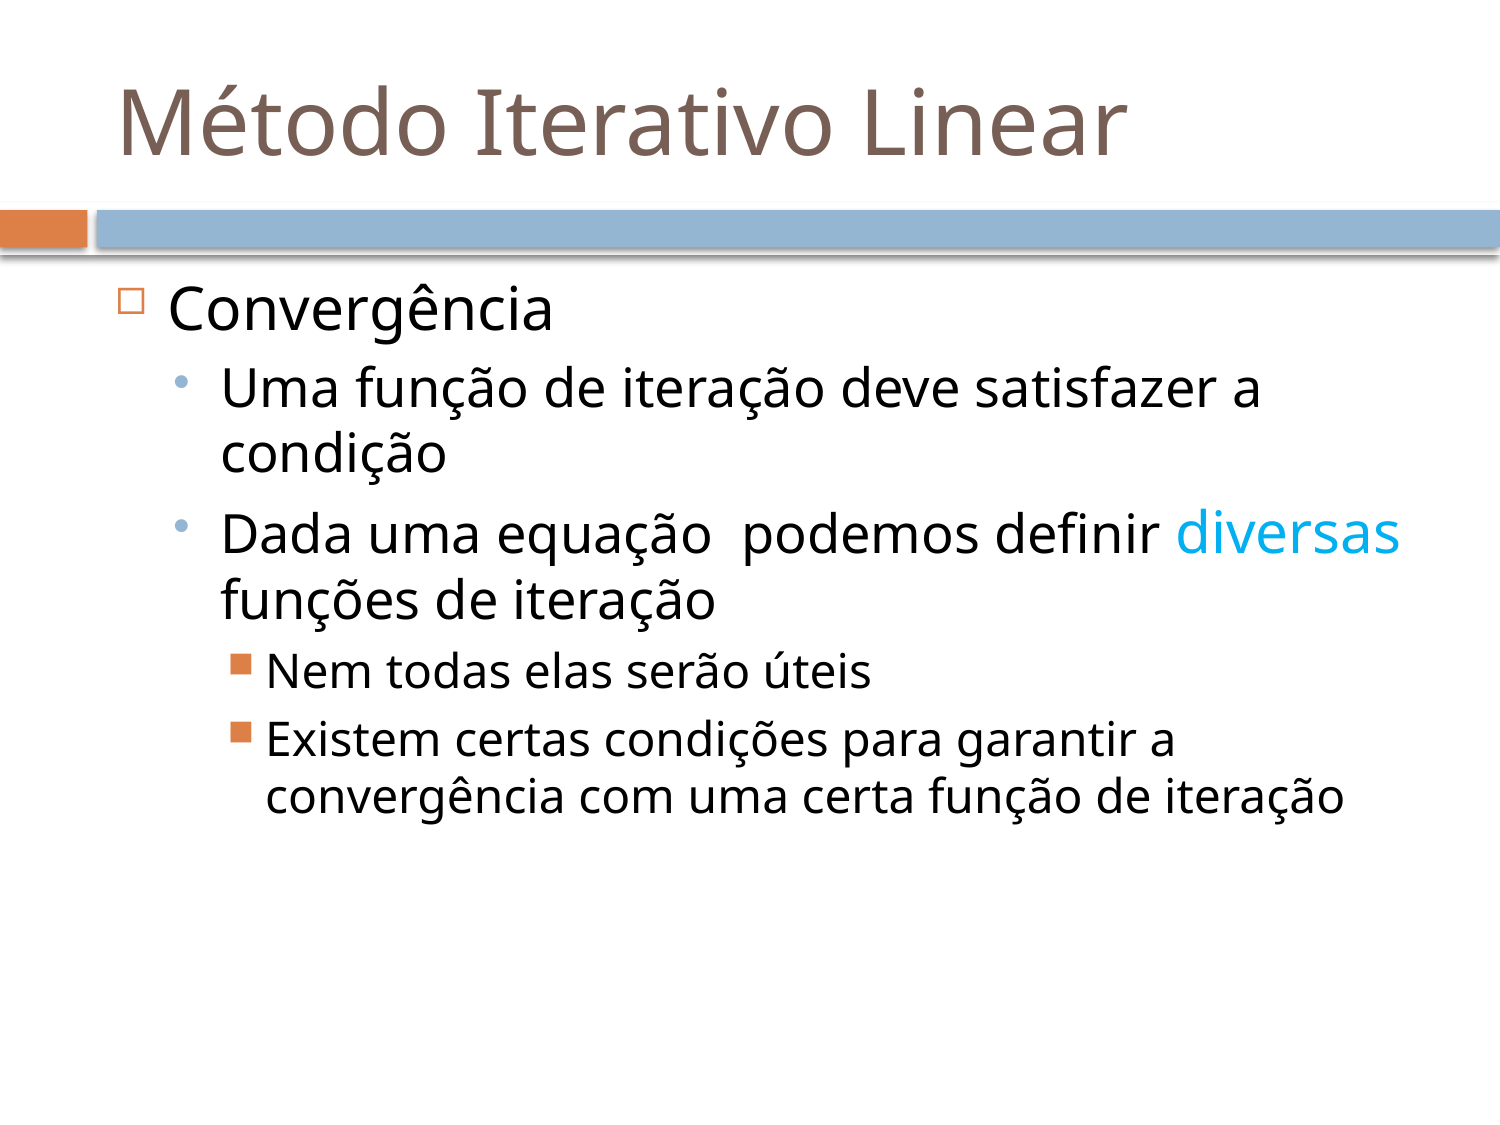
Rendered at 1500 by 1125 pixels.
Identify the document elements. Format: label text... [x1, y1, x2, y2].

title Método Iterativo Linear [100, 37, 1438, 200]
